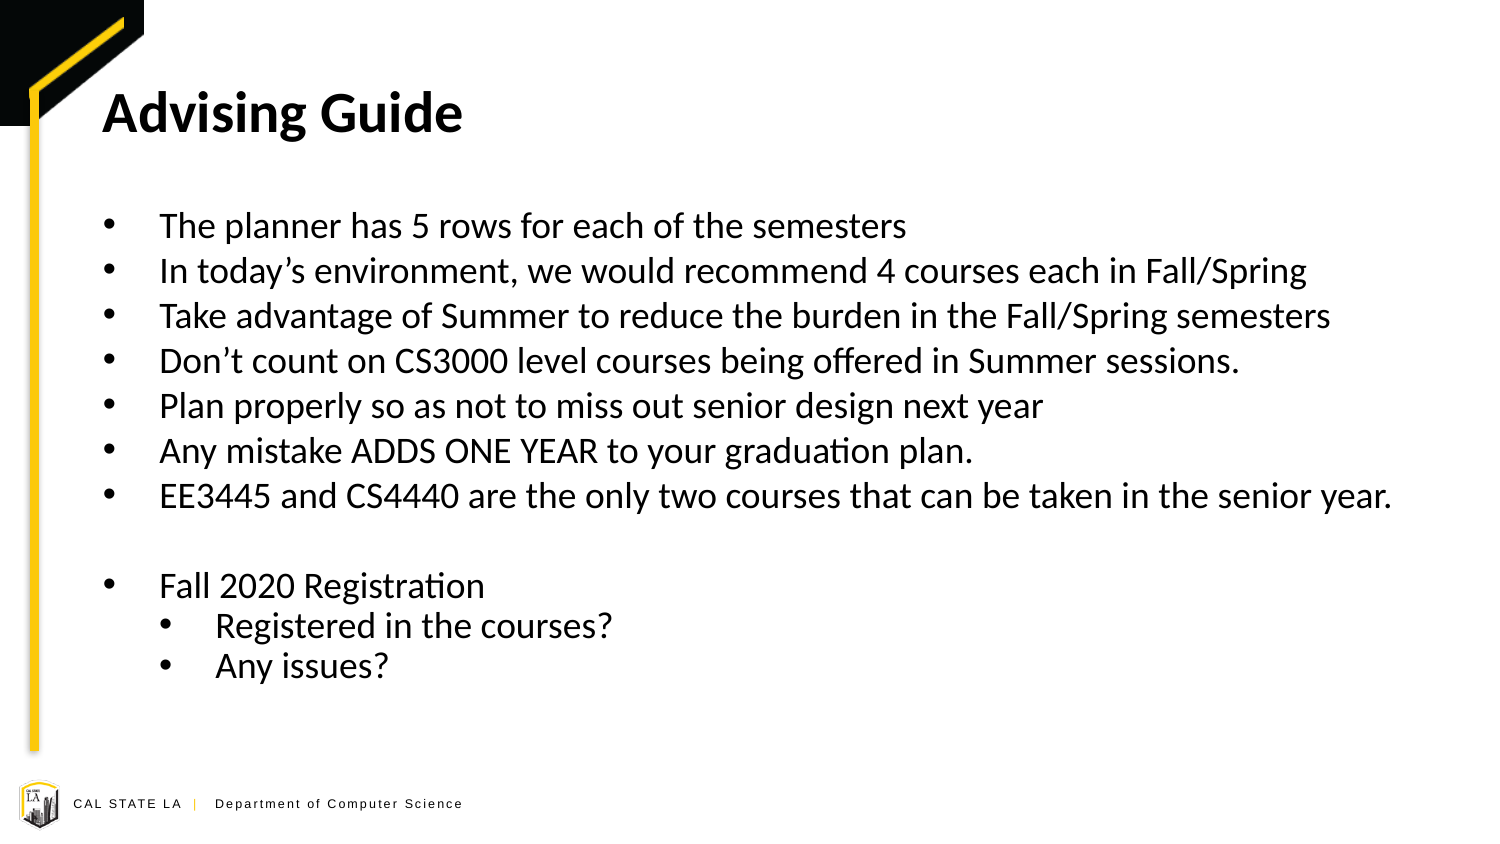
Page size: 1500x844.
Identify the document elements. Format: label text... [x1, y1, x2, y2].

list The planner has 5 rows for each of the semesters In today’s environment, we would recommend 4 courses each in Fall/Spring Take advantage of Summer to reduce the burden in the Fall/Spring semesters Don’t count on CS3000 level courses being offered in Summer sessions. Plan properly so as not to miss out senior design next year Any mistake ADDS ONE YEAR to your graduation plan. EE3445 and CS4440 are the only two courses that can be taken in the senior year. Fall 2020 Registration Registered in the courses? Any issues? [87, 193, 1424, 751]
picture [13, 774, 66, 831]
title Advising Guide [87, 38, 1424, 180]
picture [0, 0, 144, 126]
